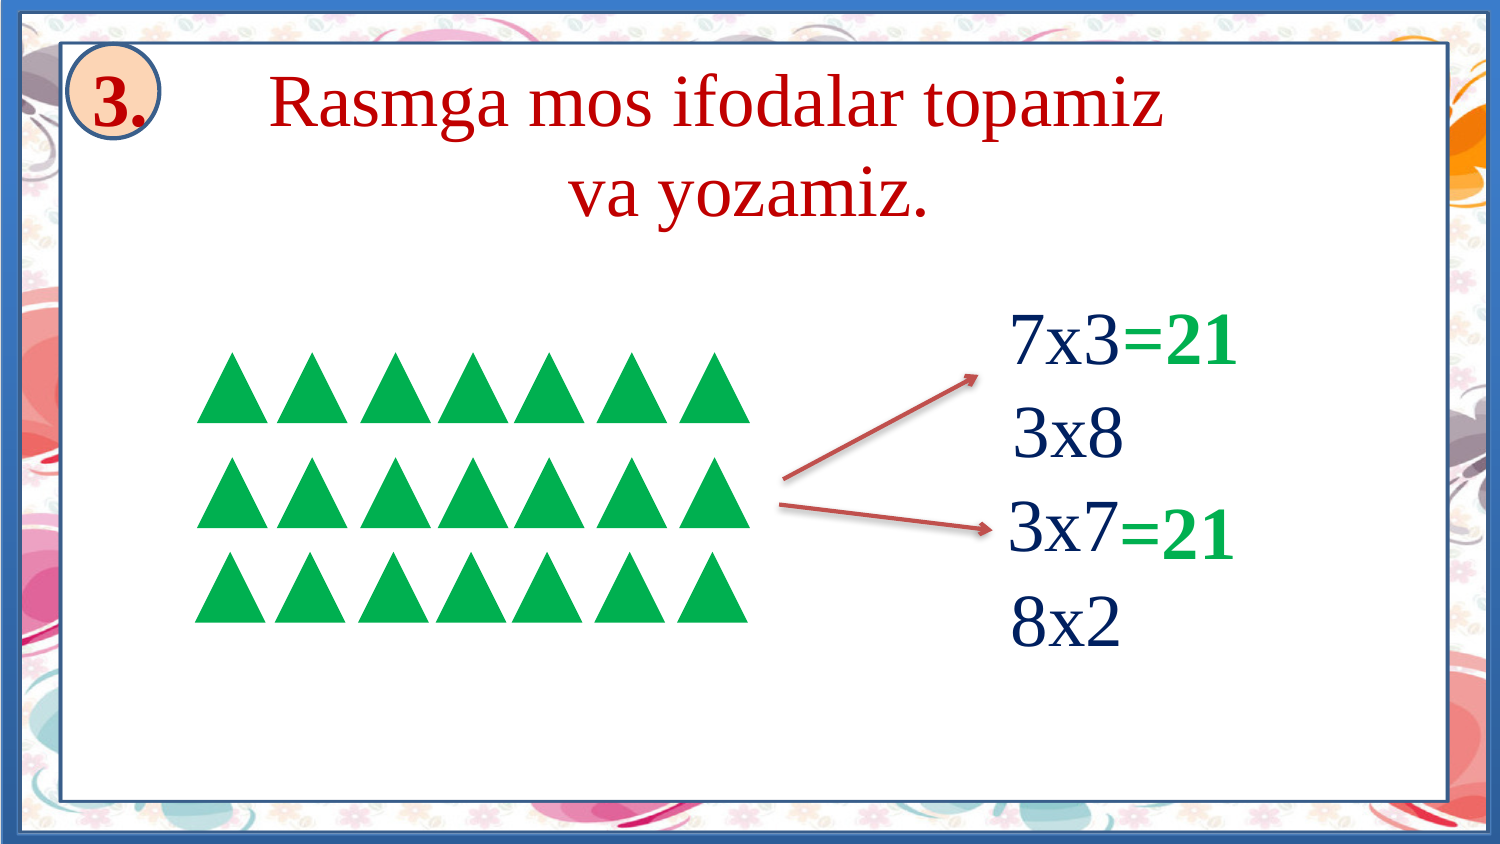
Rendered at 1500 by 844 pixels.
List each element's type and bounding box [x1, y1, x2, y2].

text_box [782, 374, 979, 480]
picture [0, 0, 1500, 844]
text_box [778, 504, 993, 531]
